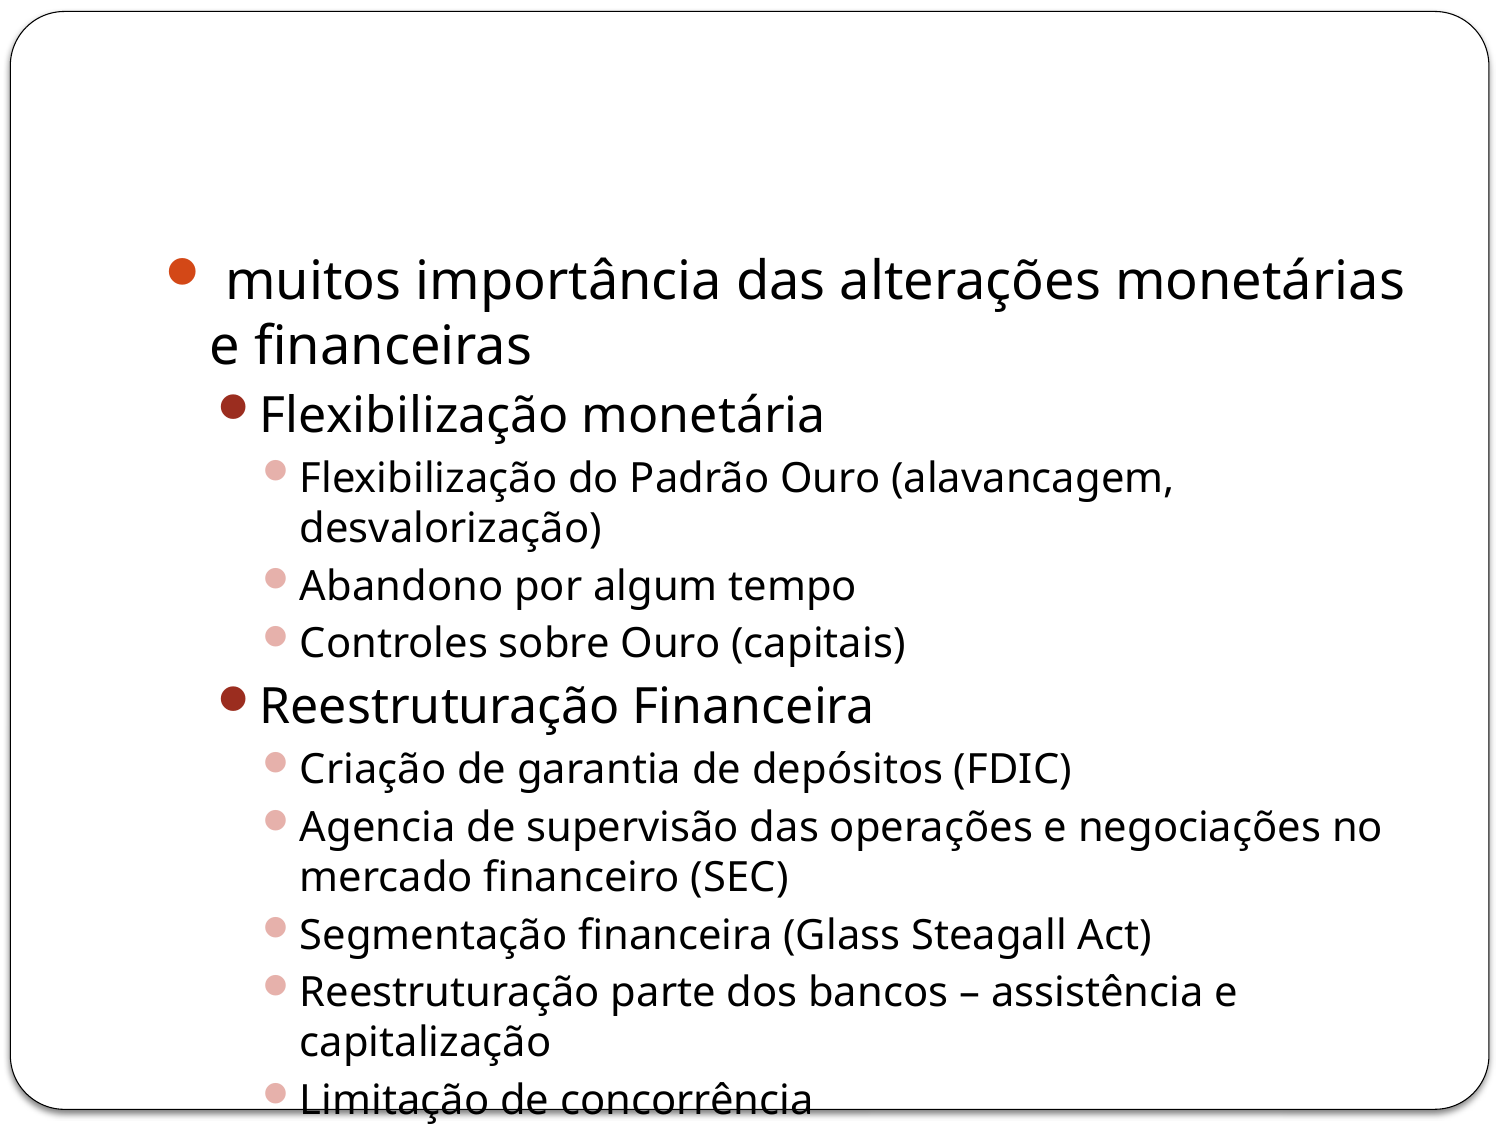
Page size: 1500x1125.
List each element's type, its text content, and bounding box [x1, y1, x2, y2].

list muitos importância das alterações monetárias e financeiras Flexibilização monetária Flexibilização do Padrão Ouro (alavancagem, desvalorização) Abandono por algum tempo Controles sobre Ouro (capitais) Reestruturação Financeira Criação de garantia de depósitos (FDIC) Agencia de supervisão das operações e negociações no mercado financeiro (SEC) Segmentação financeira (Glass Steagall Act) Reestruturação parte dos bancos – assistência e capitalização Limitação de concorrência [150, 237, 1425, 988]
